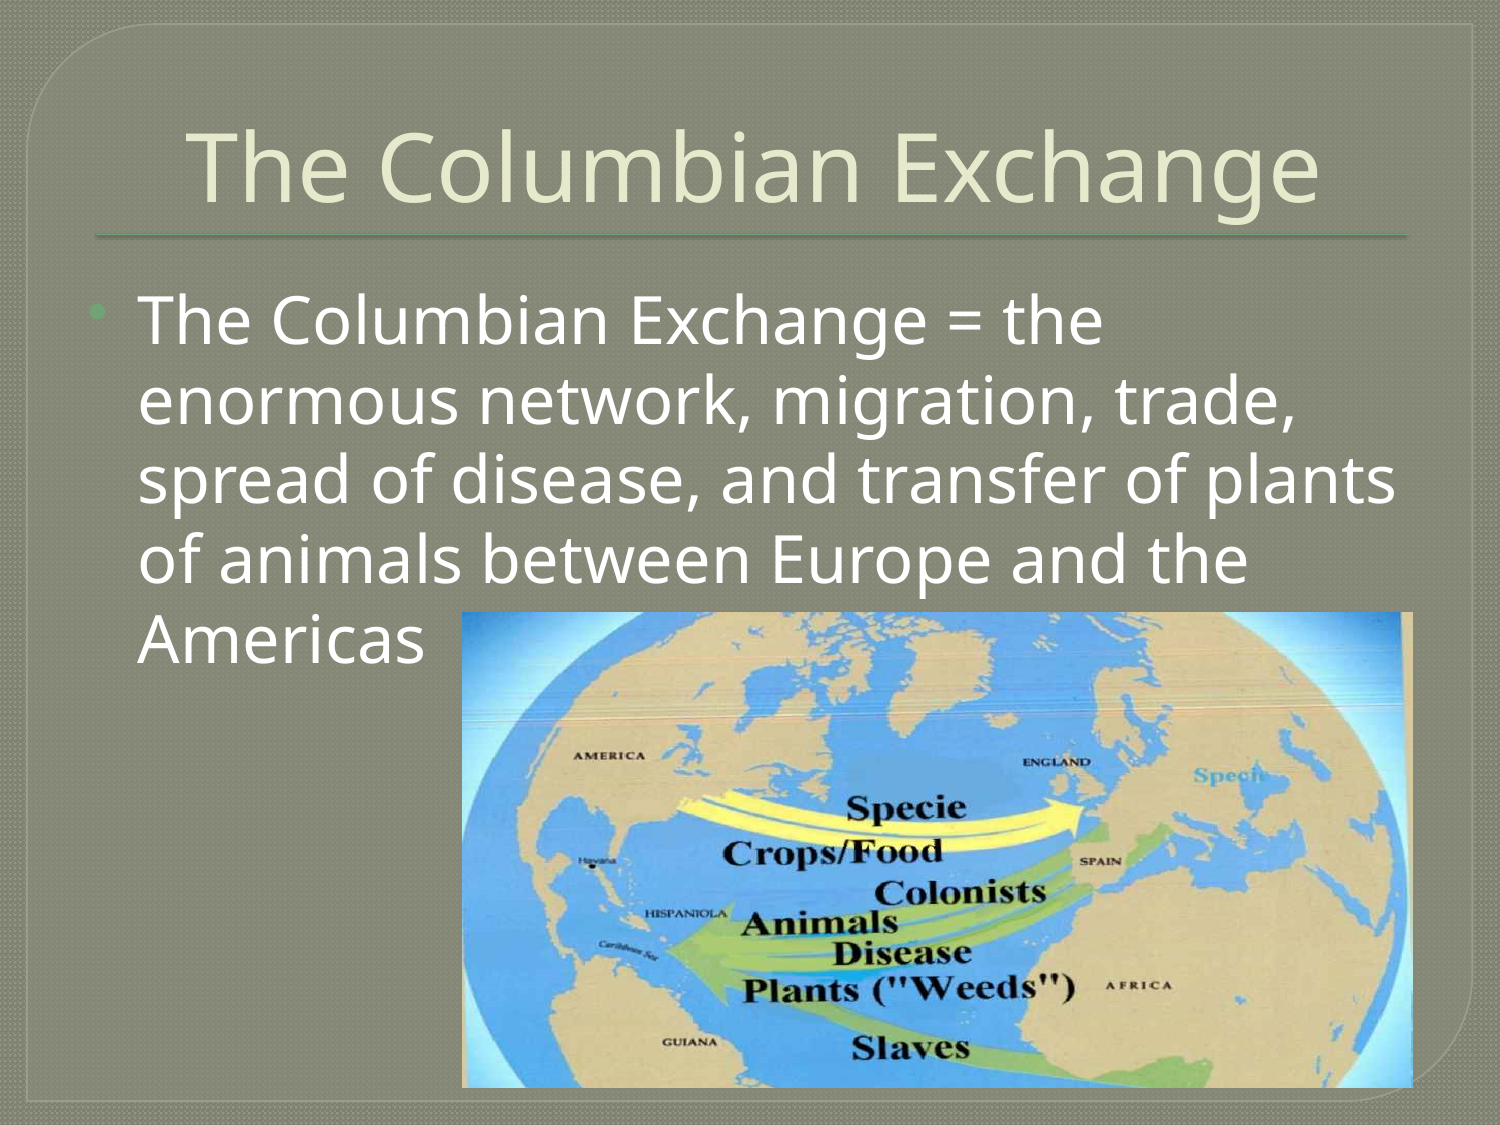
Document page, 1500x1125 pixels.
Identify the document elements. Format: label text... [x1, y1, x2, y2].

list The Columbian Exchange = the enormous network, migration, trade, spread of disease, and transfer of plants of animals between Europe and the Americas [75, 270, 1425, 1013]
title The Columbian Exchange [75, 41, 1425, 230]
picture [462, 612, 1413, 1088]
